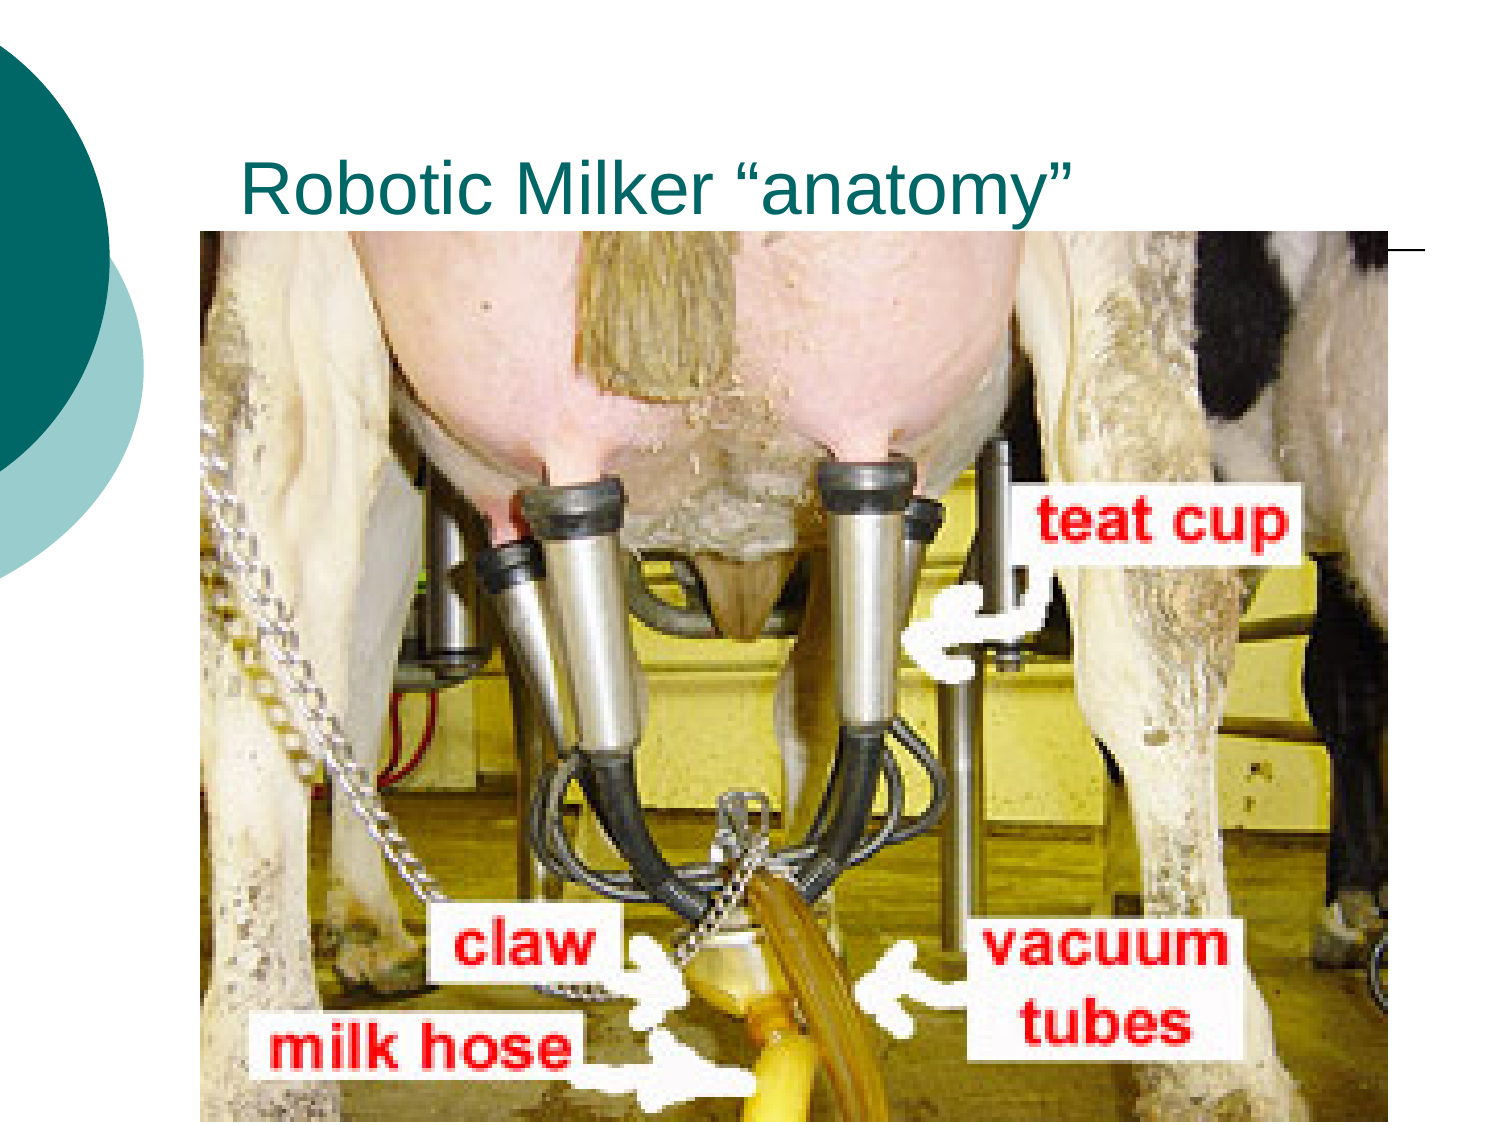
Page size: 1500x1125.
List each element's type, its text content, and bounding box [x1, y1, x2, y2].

title Robotic Milker “anatomy” [224, 49, 1425, 237]
picture [199, 230, 1388, 1123]
